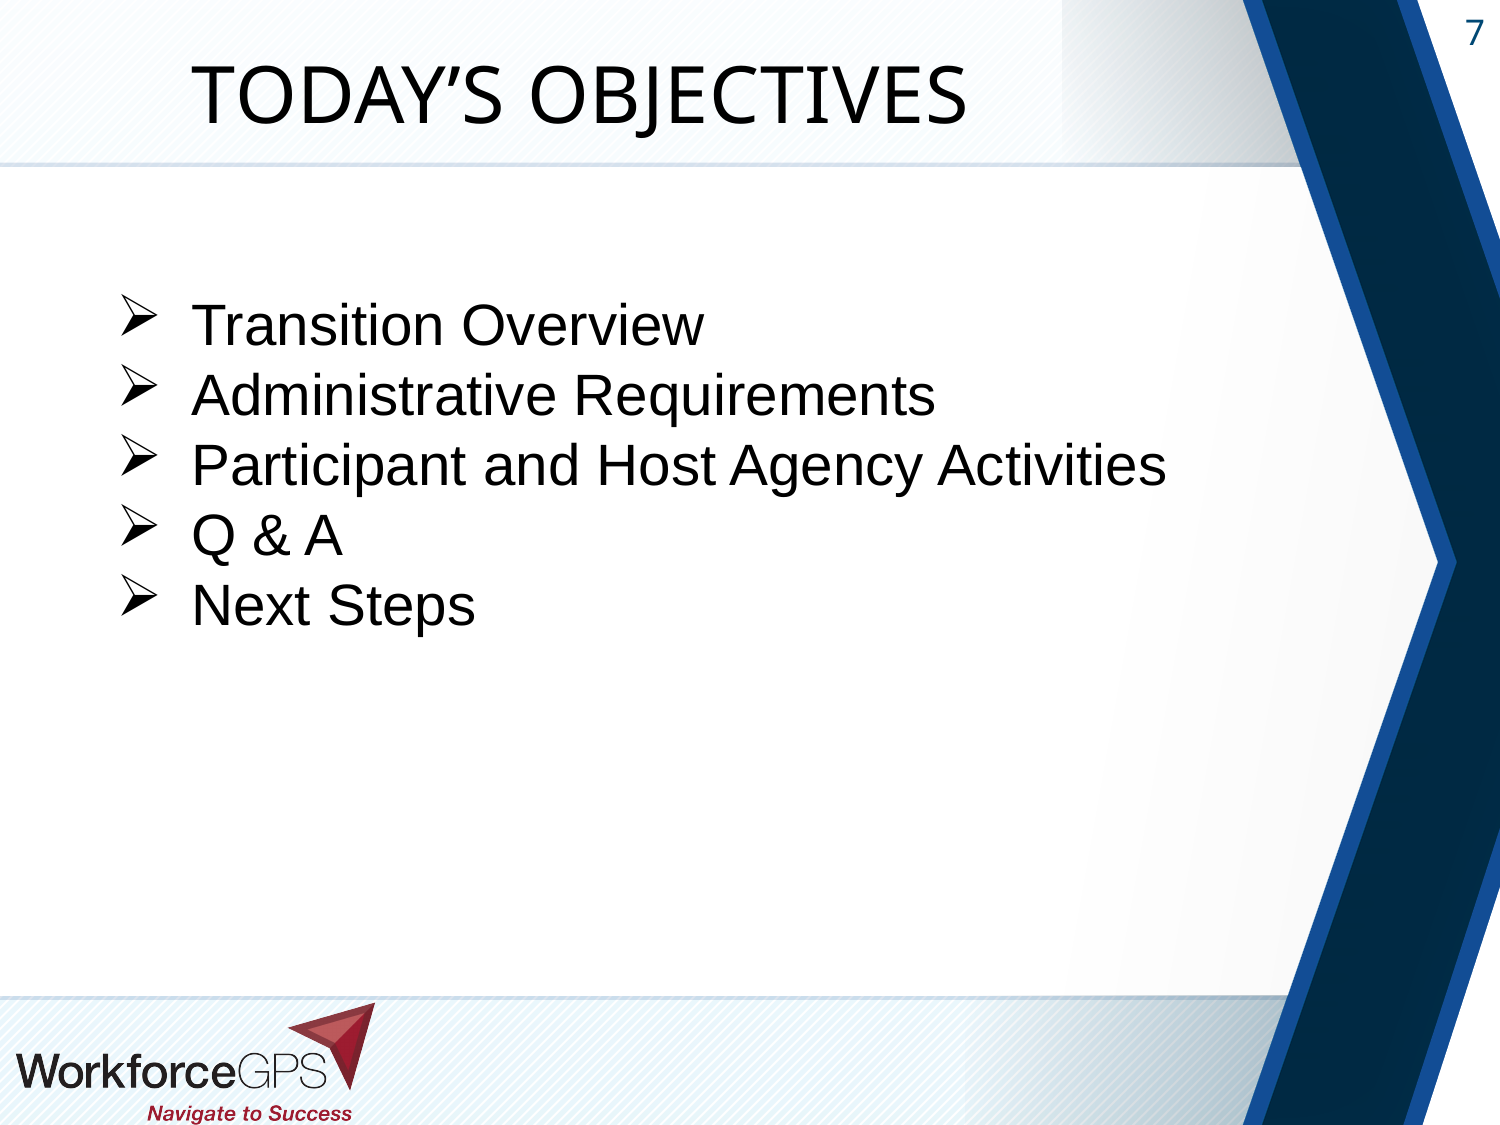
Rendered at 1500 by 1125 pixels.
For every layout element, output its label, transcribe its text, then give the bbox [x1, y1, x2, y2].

text_box Transition Overview Administrative Requirements Participant and Host Agency Activities Q & A Next Steps [101, 280, 1184, 645]
picture [12, 1001, 379, 1125]
picture [1230, 0, 1500, 1125]
title Today’s Objectives [75, 35, 1209, 163]
